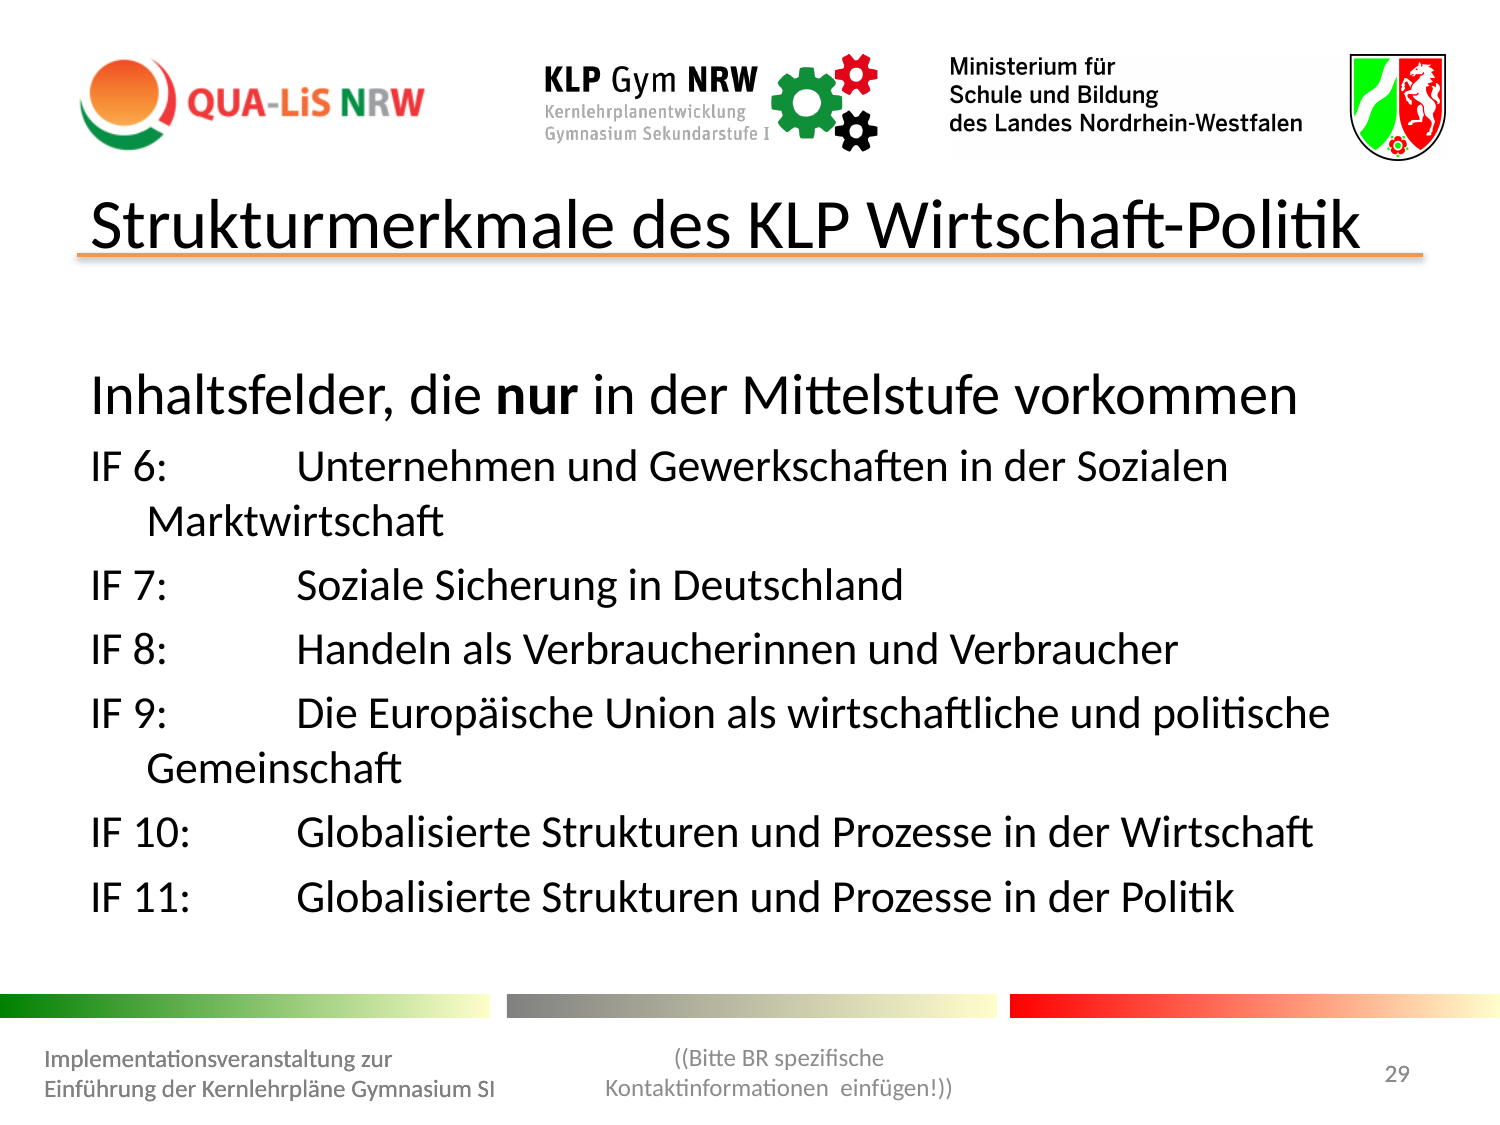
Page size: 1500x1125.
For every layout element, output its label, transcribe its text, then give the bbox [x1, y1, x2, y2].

picture [950, 54, 1446, 161]
slide_number Implementationsveranstaltung zur Einführung der Kernlehrpläne Gymnasium SI [29, 1042, 526, 1103]
slide_number 29 [1328, 1042, 1425, 1103]
title Strukturmerkmale des KLP Wirtschaft-Politik [75, 184, 1425, 256]
list Inhaltsfelder, die nur in der Mittelstufe vorkommen IF 6: Unternehmen und Gewerkschaften in der Sozialen Marktwirtschaft IF 7: Soziale Sicherung in Deutschland IF 8: Handeln als Verbraucherinnen und Verbraucher IF 9: Die Europäische Union als wirtschaftliche und politische Gemeinschaft IF 10: Globalisierte Strukturen und Prozesse in der Wirtschaft IF 11: Globalisierte Strukturen und Prozesse in der Politik [75, 278, 1459, 969]
picture [77, 52, 431, 154]
picture [501, 28, 908, 183]
text_box ((Bitte BR spezifische Kontaktinformationen einfügen!)) [560, 1017, 999, 1125]
